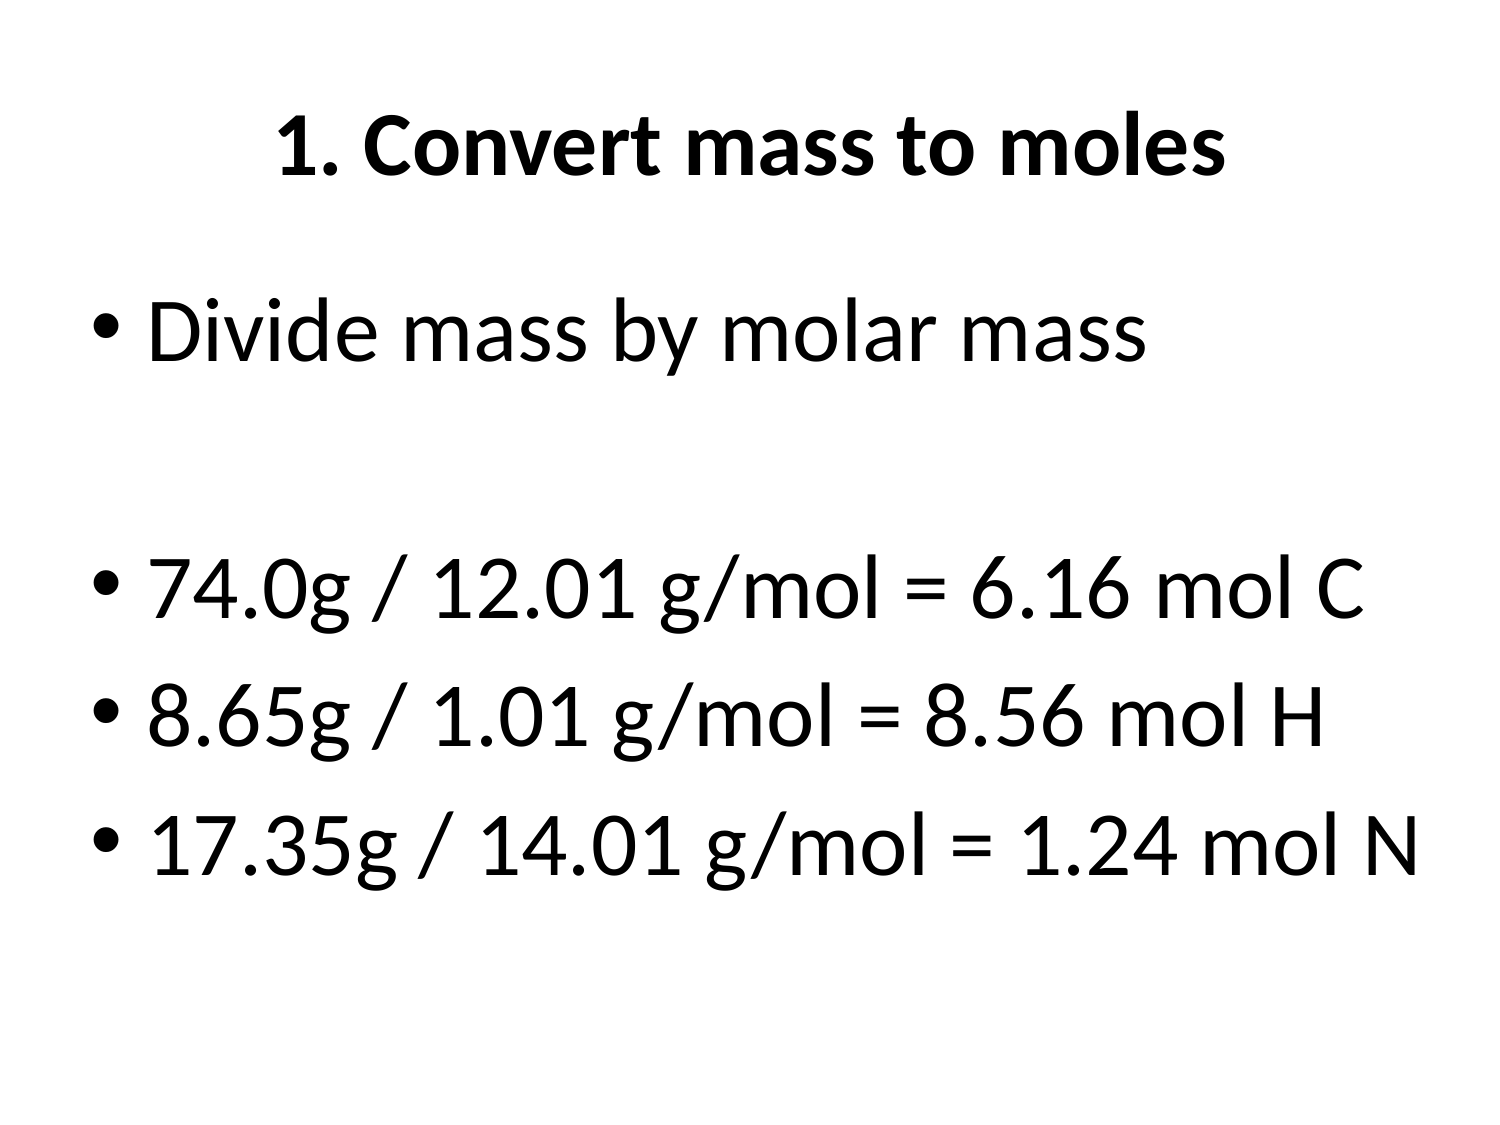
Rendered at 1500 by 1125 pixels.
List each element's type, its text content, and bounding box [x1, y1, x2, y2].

list Divide mass by molar mass 74.0g / 12.01 g/mol = 6.16 mol C 8.65g / 1.01 g/mol = 8.56 mol H 17.35g / 14.01 g/mol = 1.24 mol N [75, 262, 1463, 1005]
title 1. Convert mass to moles [75, 45, 1425, 233]
